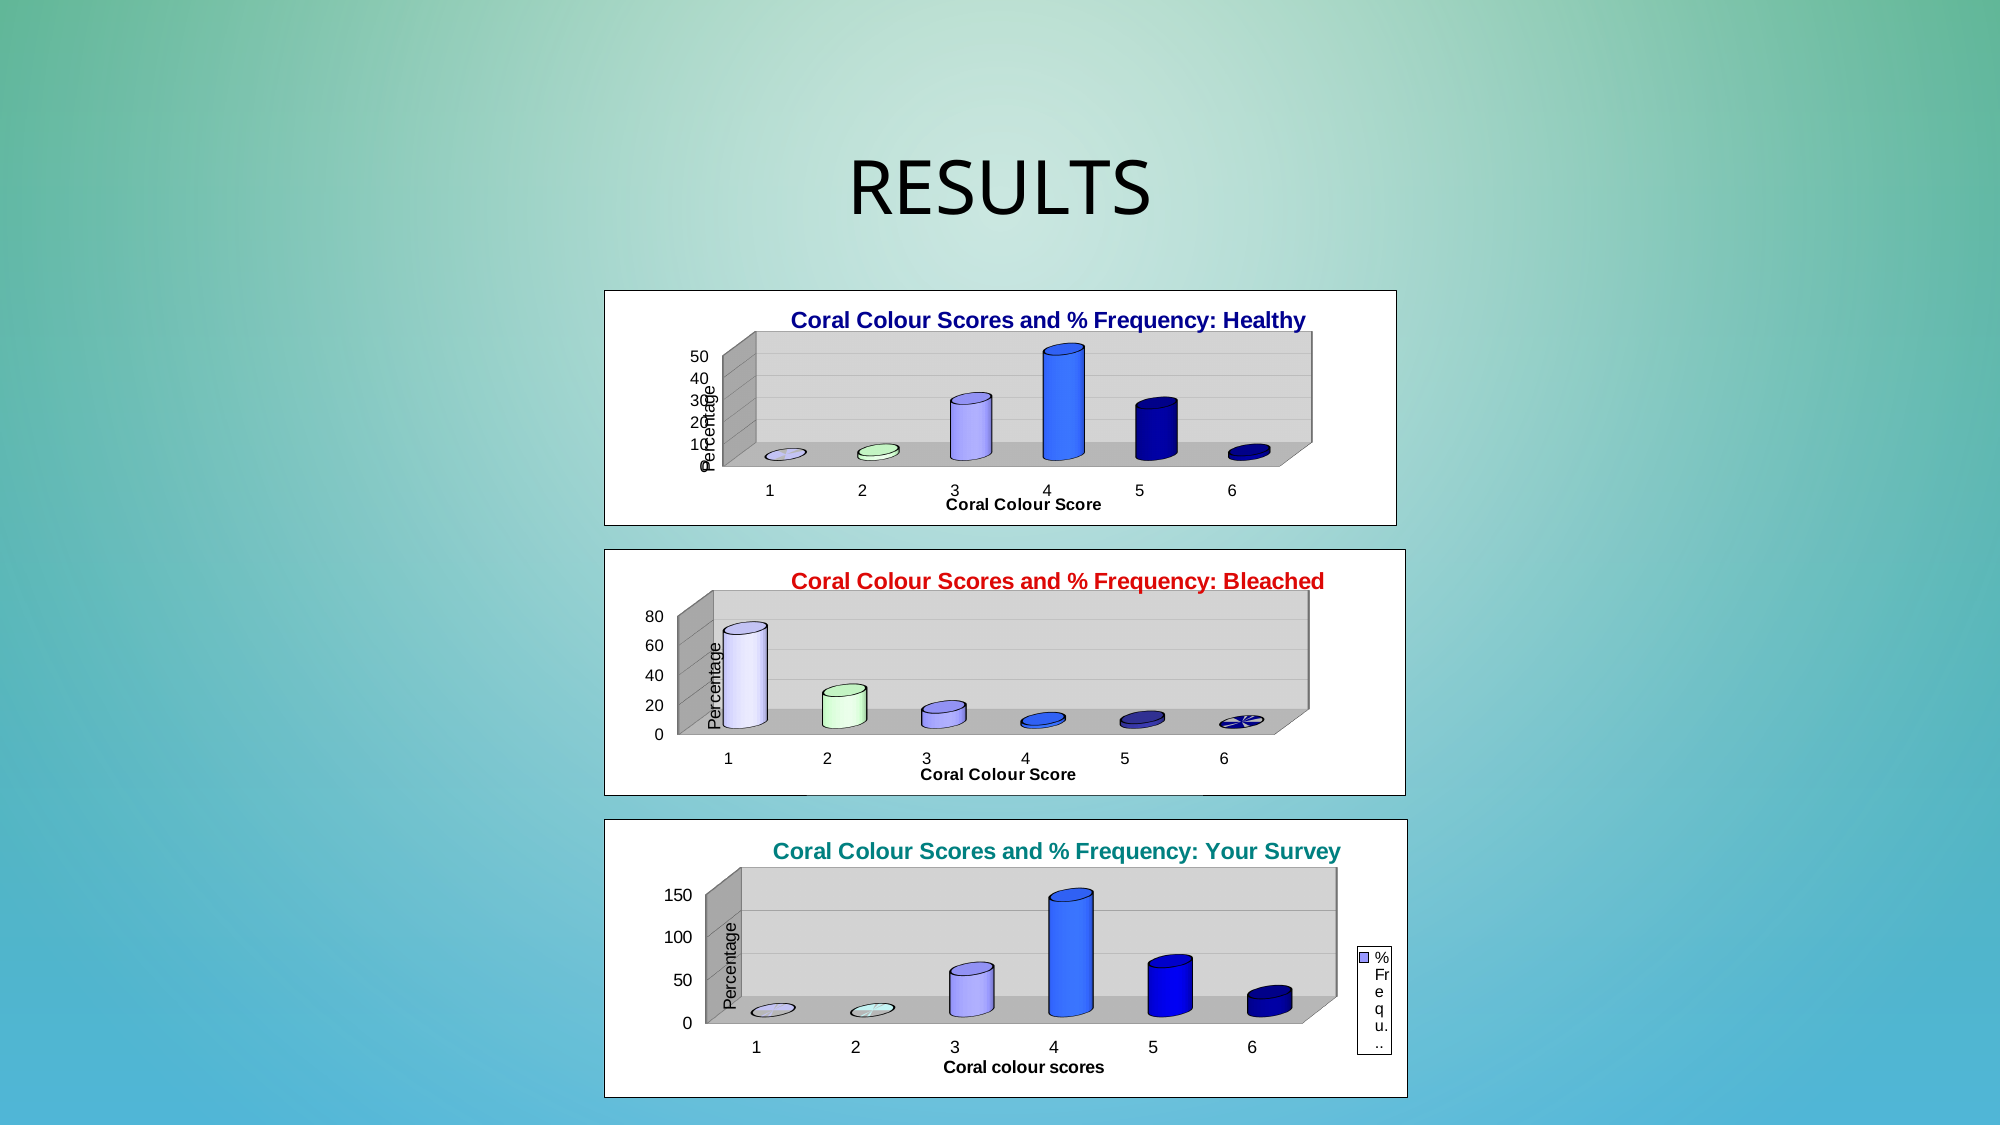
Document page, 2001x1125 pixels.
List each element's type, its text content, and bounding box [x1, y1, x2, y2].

chart [603, 549, 1406, 796]
chart [603, 819, 1409, 1098]
chart [603, 289, 1397, 526]
title results [149, 59, 1851, 322]
